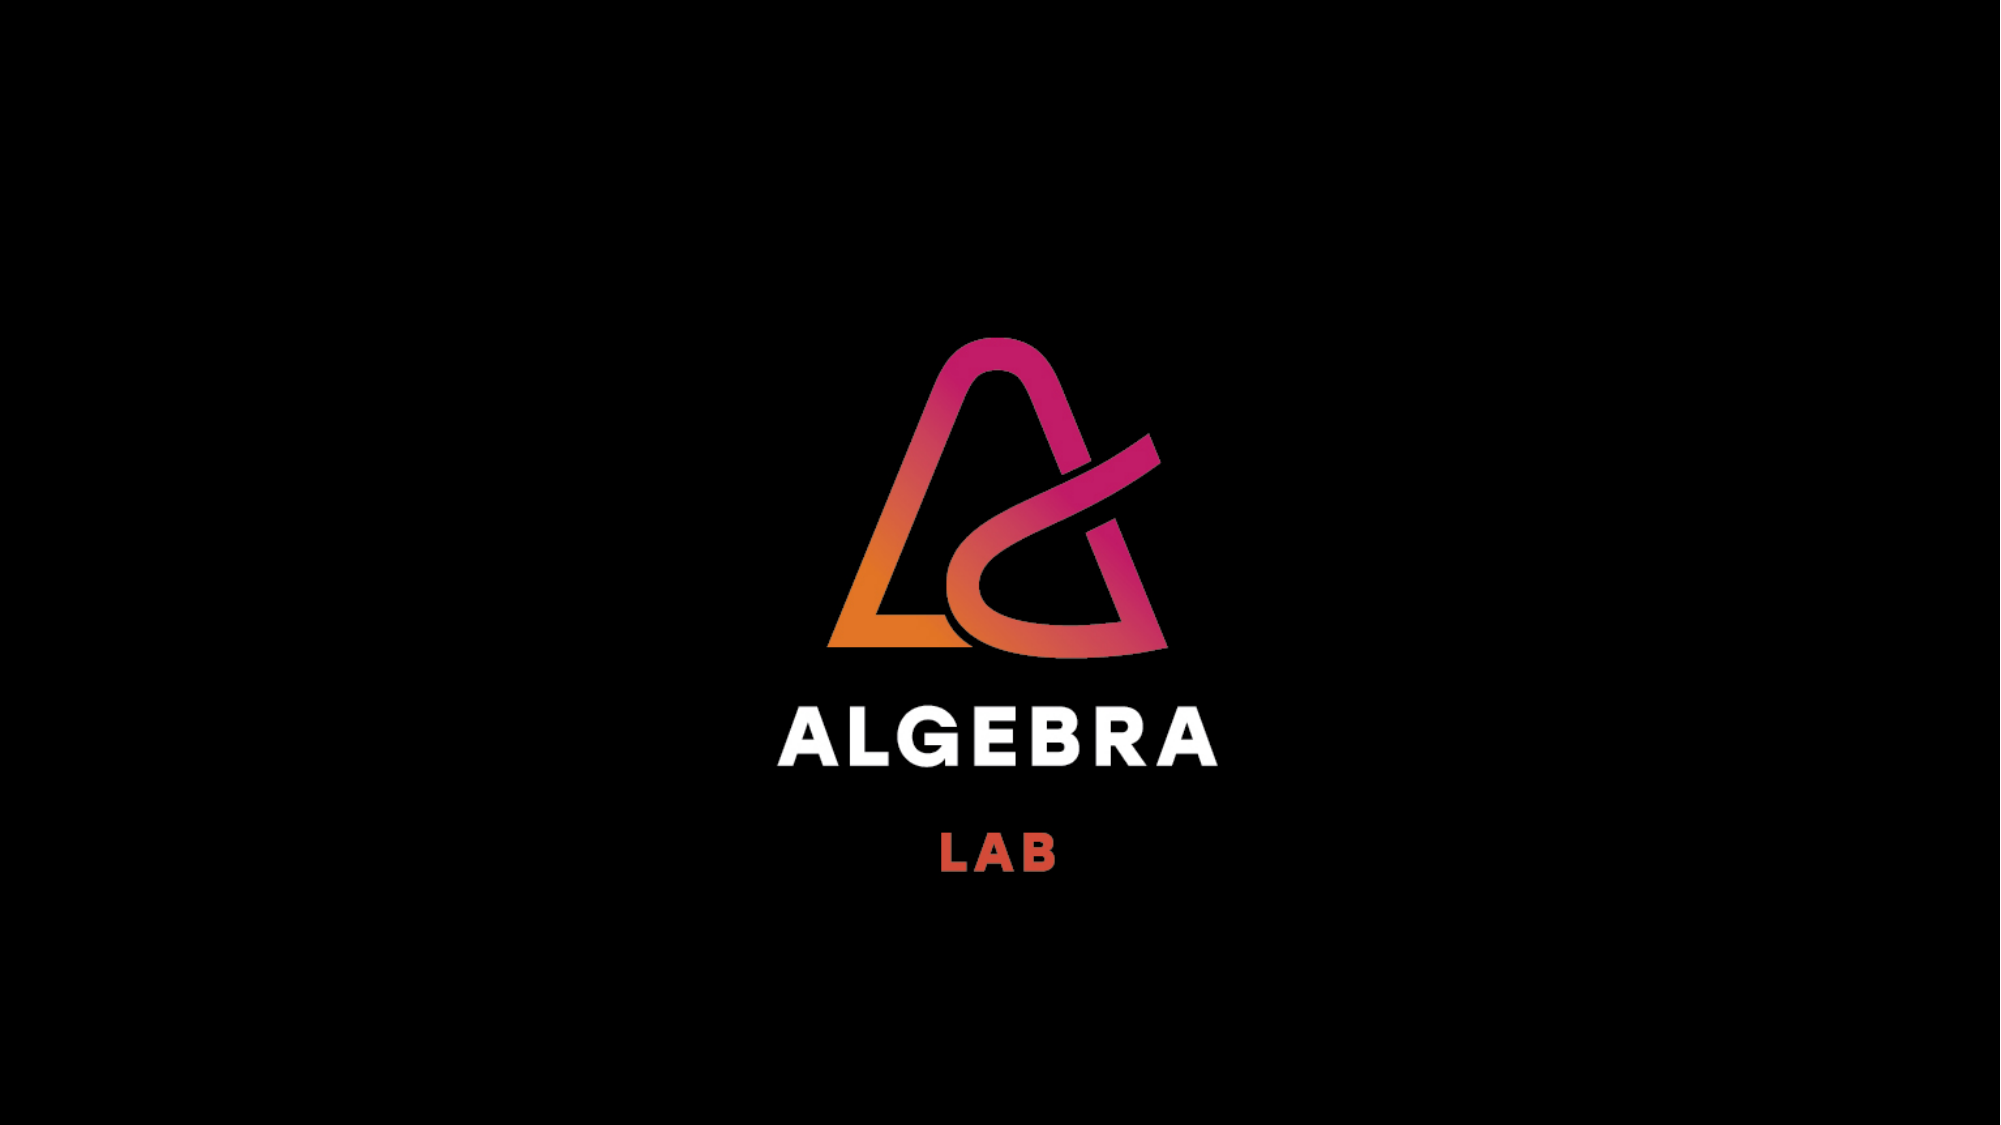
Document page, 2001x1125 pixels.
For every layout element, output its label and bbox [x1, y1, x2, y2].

picture [746, 289, 1230, 919]
